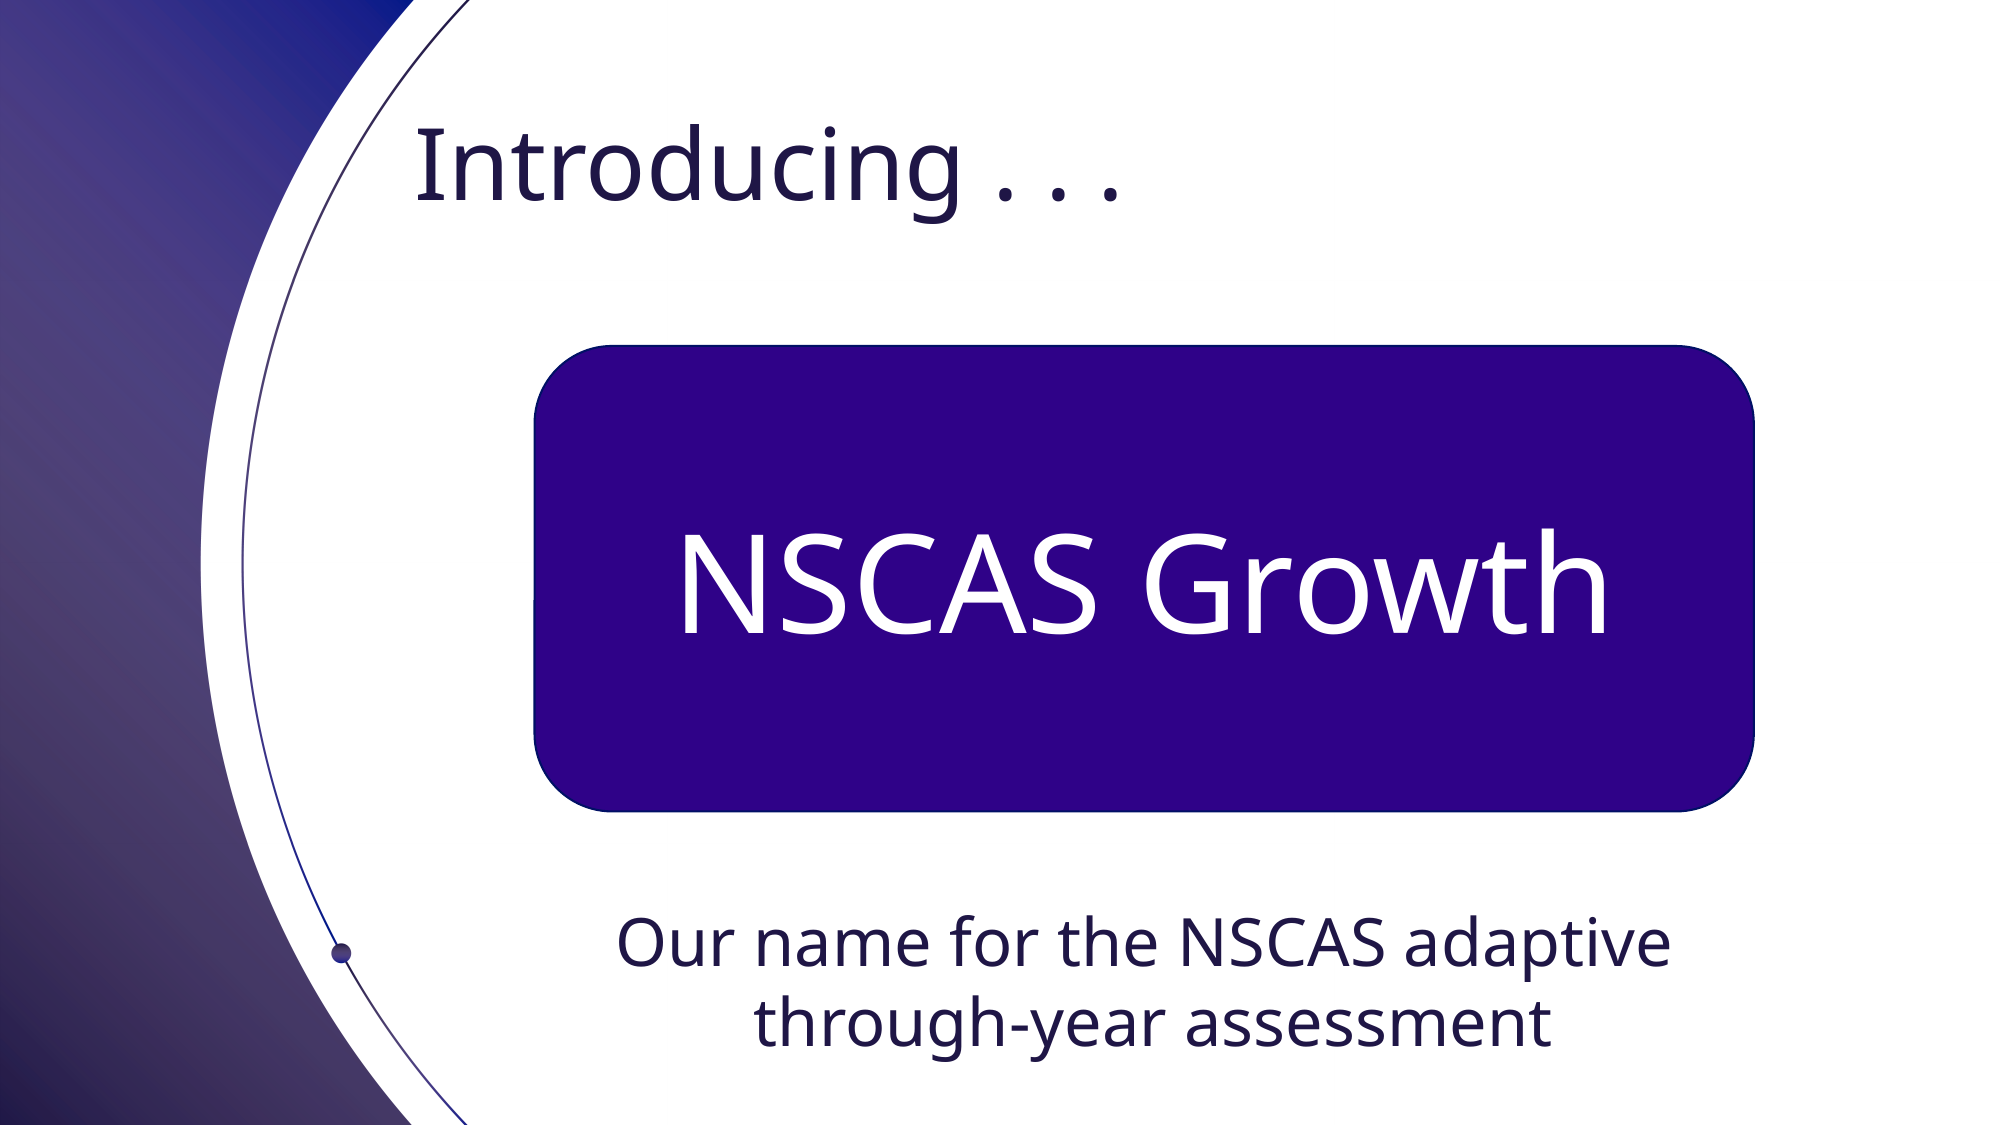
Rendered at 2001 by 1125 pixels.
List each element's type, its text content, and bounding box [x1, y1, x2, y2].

title Introducing . . . [399, 59, 1863, 278]
picture [0, 0, 2001, 1125]
text_box NSCAS Growth [533, 344, 1755, 813]
text_box Our name for the NSCAS adaptive through-year assessment [507, 892, 1800, 1067]
